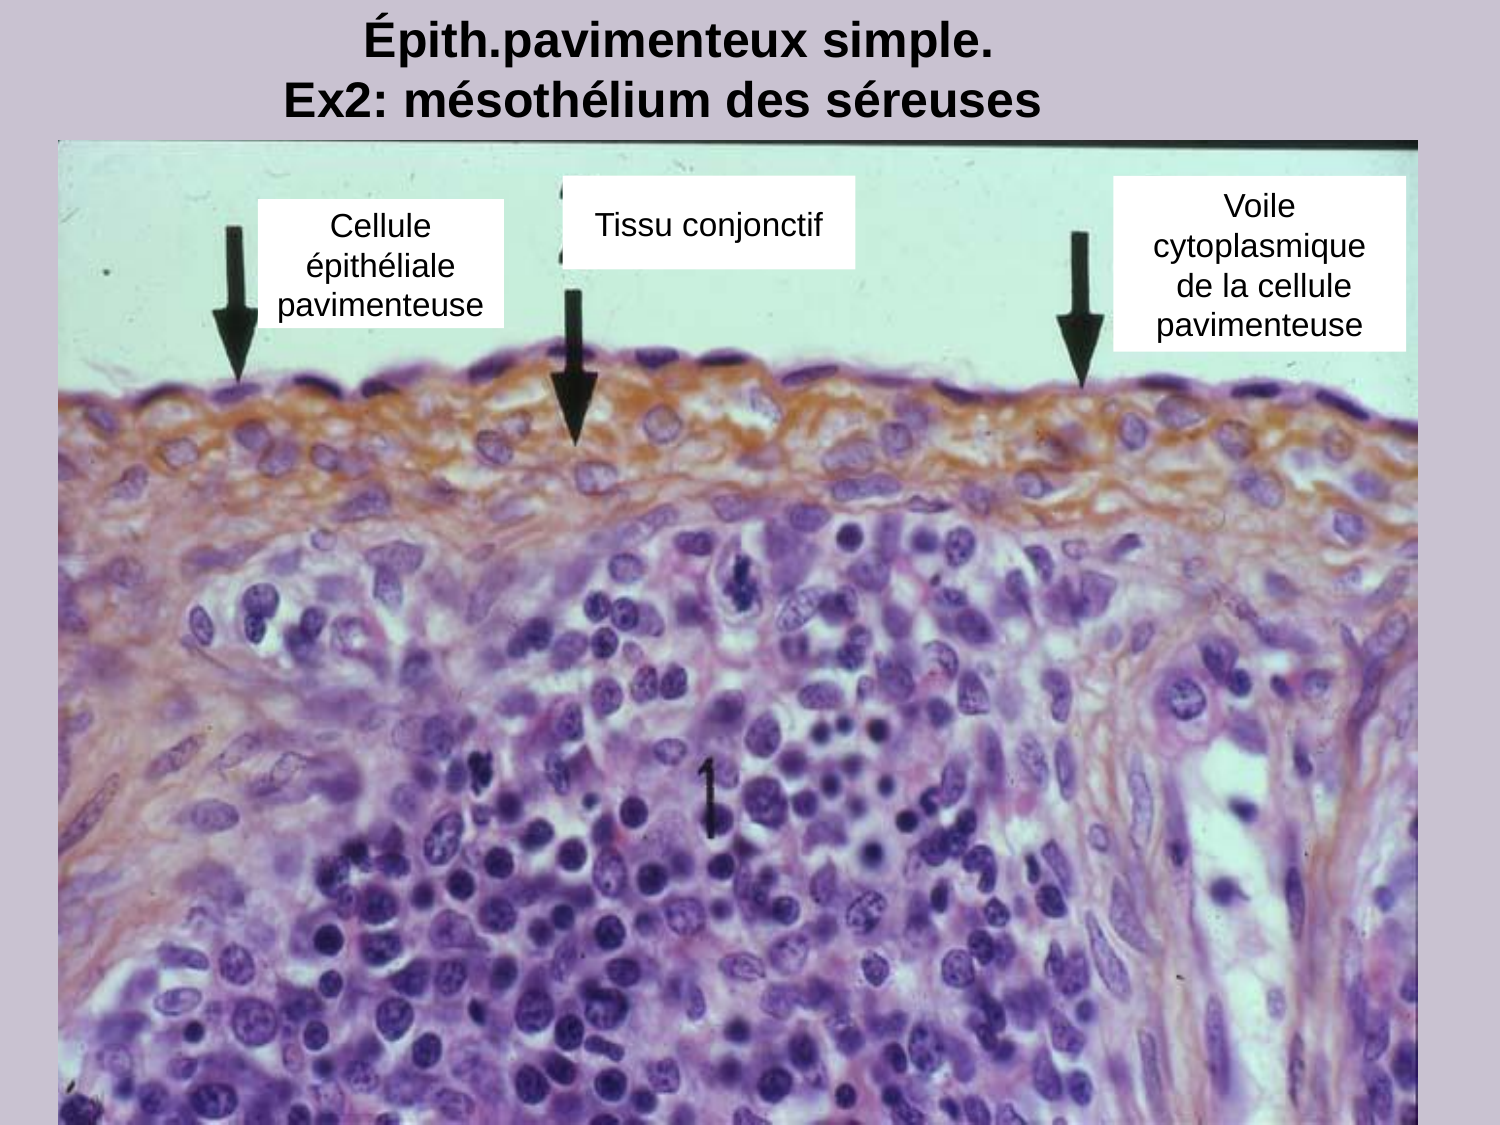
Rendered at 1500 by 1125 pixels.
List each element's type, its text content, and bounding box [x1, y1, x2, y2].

picture [58, 140, 1419, 1125]
text_box Épith.pavimenteux simple. Ex2: mésothélium des séreuses [199, 0, 1207, 135]
